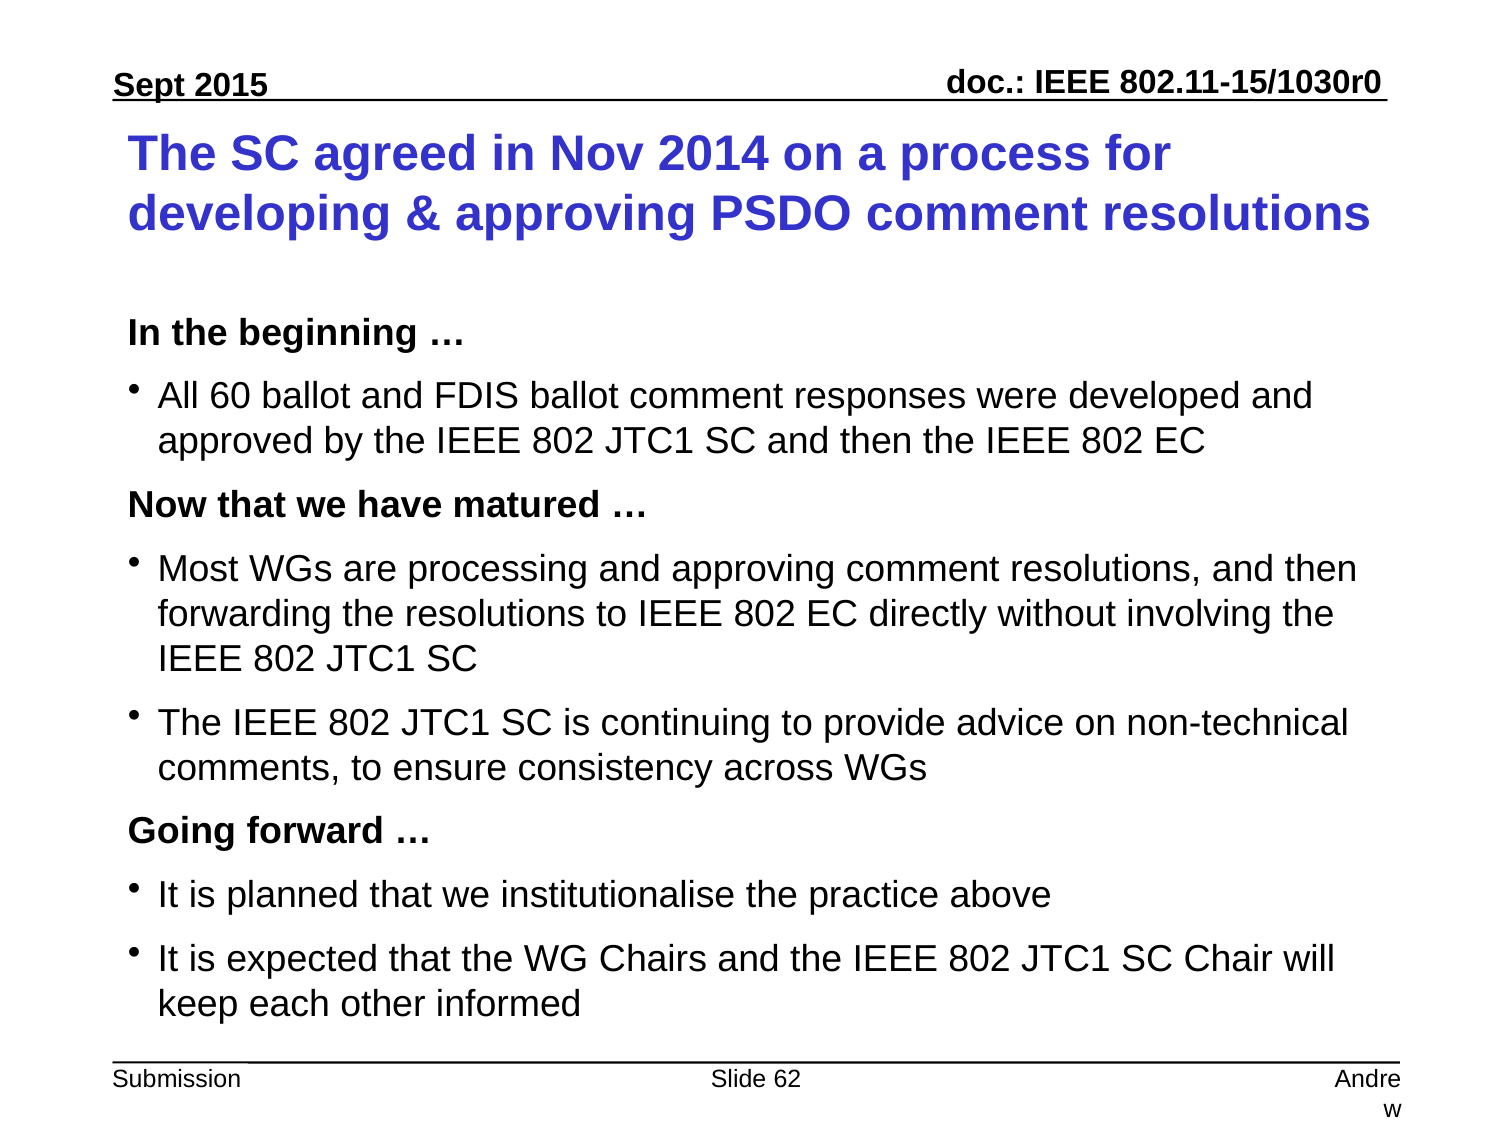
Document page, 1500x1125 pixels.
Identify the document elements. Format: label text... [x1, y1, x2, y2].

slide_number Slide 62 [709, 1061, 803, 1093]
list In the beginning … All 60 ballot and FDIS ballot comment responses were developed and approved by the IEEE 802 JTC1 SC and then the IEEE 802 EC Now that we have matured … Most WGs are processing and approving comment resolutions, and then forwarding the resolutions to IEEE 802 EC directly without involving the IEEE 802 JTC1 SC The IEEE 802 JTC1 SC is continuing to provide advice on non-technical comments, to ensure consistency across WGs Going forward … It is planned that we institutionalise the practice above It is expected that the WG Chairs and the IEEE 802 JTC1 SC Chair will keep each other informed [112, 299, 1388, 975]
title The SC agreed in Nov 2014 on a process for developing & approving PSDO comment resolutions [112, 112, 1388, 288]
footer Andrew Myles, Cisco [1320, 1061, 1402, 1093]
